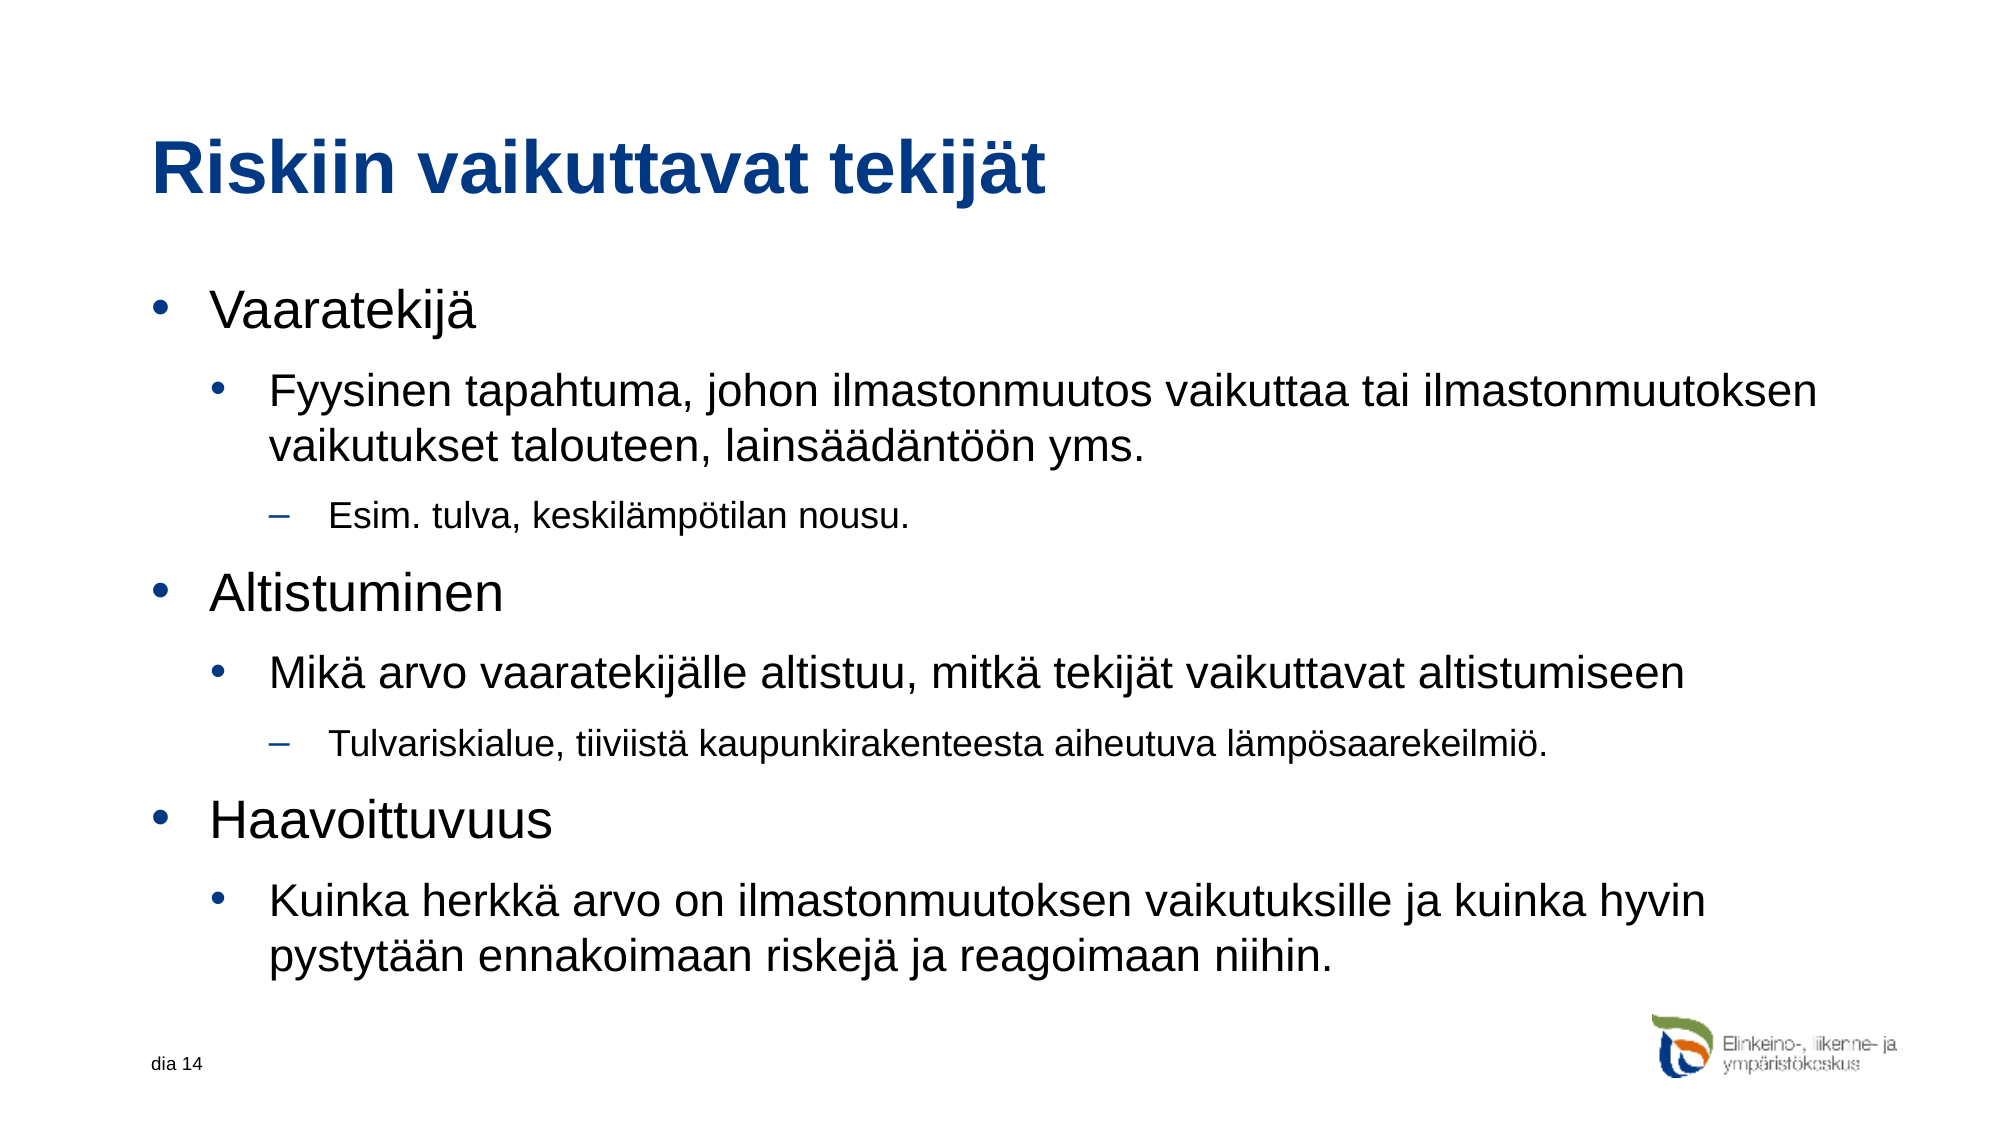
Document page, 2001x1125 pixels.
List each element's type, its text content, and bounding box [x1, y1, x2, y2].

picture [1652, 1014, 1897, 1078]
list Vaaratekijä Fyysinen tapahtuma, johon ilmastonmuutos vaikuttaa tai ilmastonmuutoksen vaikutukset talouteen, lainsäädäntöön yms. Esim. tulva, keskilämpötilan nousu. Altistuminen Mikä arvo vaaratekijälle altistuu, mitkä tekijät vaikuttavat altistumiseen Tulvariskialue, tiiviistä kaupunkirakenteesta aiheutuva lämpösaarekeilmiö. Haavoittuvuus Kuinka herkkä arvo on ilmastonmuutoksen vaikutuksille ja kuinka hyvin pystytään ennakoimaan riskejä ja reagoimaan niihin. [151, 274, 1897, 976]
title Riskiin vaikuttavat tekijät [151, 77, 1897, 261]
slide_number dia 14 [151, 1045, 231, 1080]
